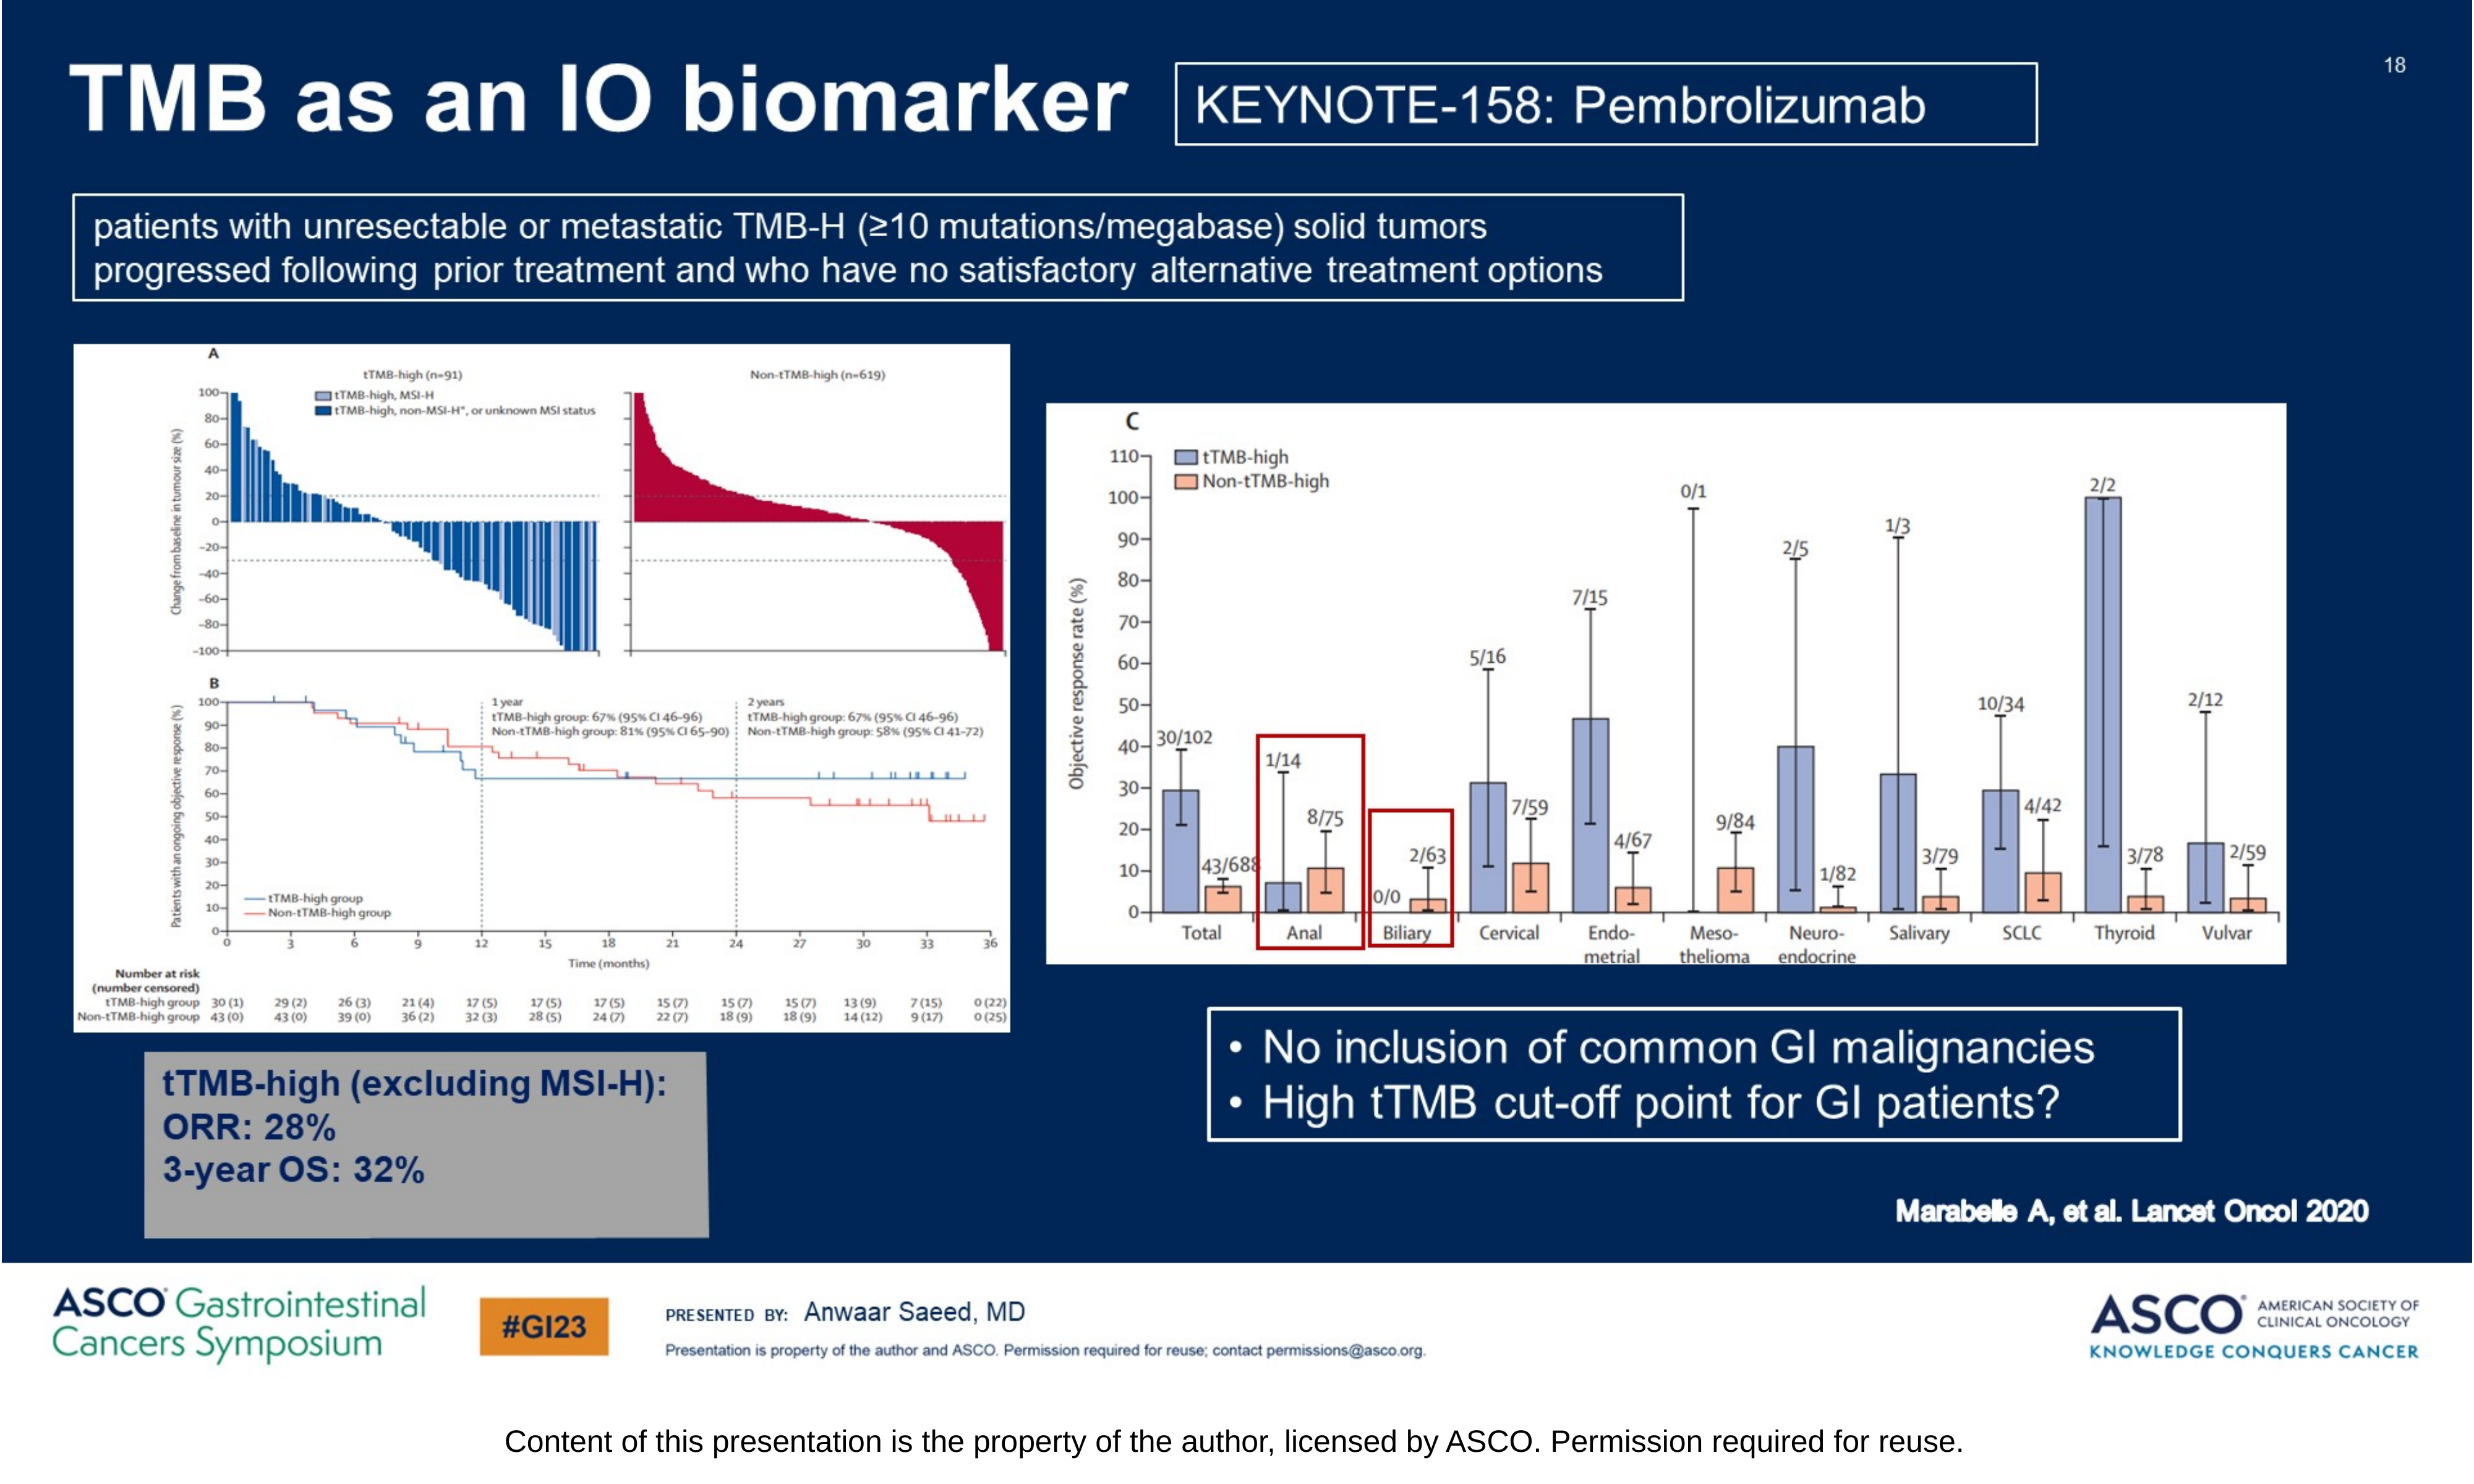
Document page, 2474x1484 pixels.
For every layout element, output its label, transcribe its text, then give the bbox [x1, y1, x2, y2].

text_box Content of this presentation is the property of the author, licensed by ASCO. Permission required for reuse. [0, 1399, 2474, 1477]
picture [2, 0, 2472, 1389]
